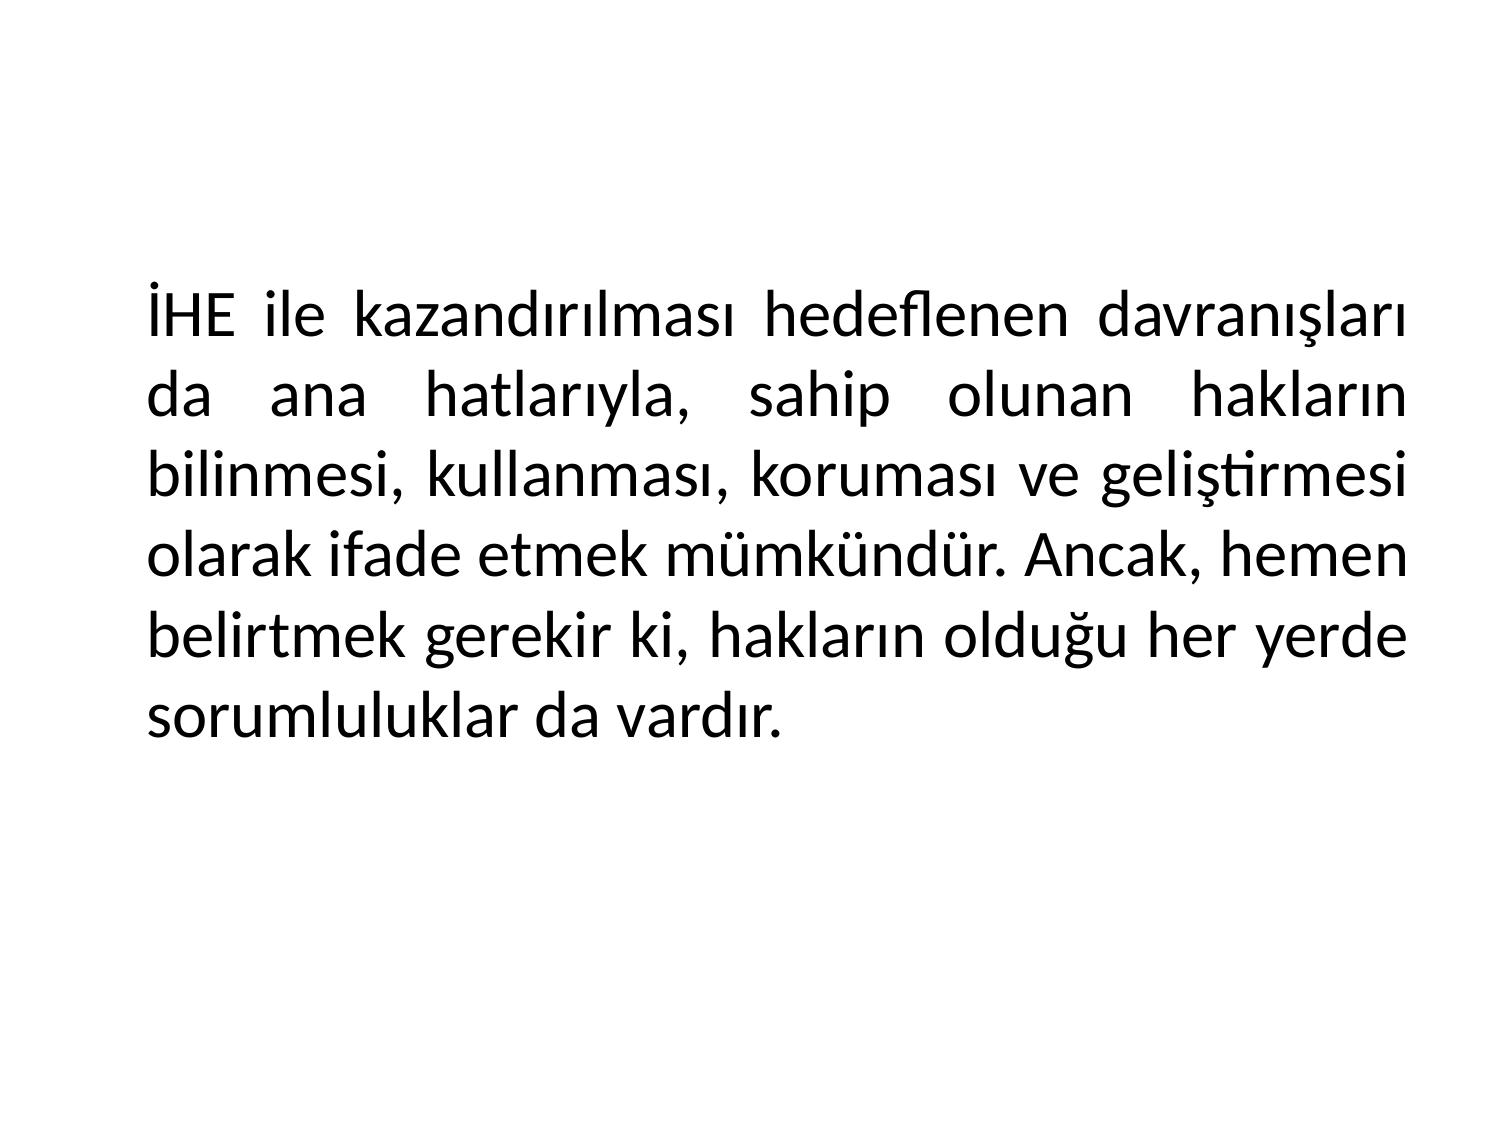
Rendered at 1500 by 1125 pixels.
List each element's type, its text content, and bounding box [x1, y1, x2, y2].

list İHE ile kazandırılması hedeflenen davranışları da ana hatlarıyla, sahip olunan hakların bilinmesi, kullanması, koruması ve geliştirmesi olarak ifade etmek mümkündür. Ancak, hemen belirtmek gerekir ki, hakların olduğu her yerde sorumluluklar da vardır. [75, 262, 1425, 1005]
